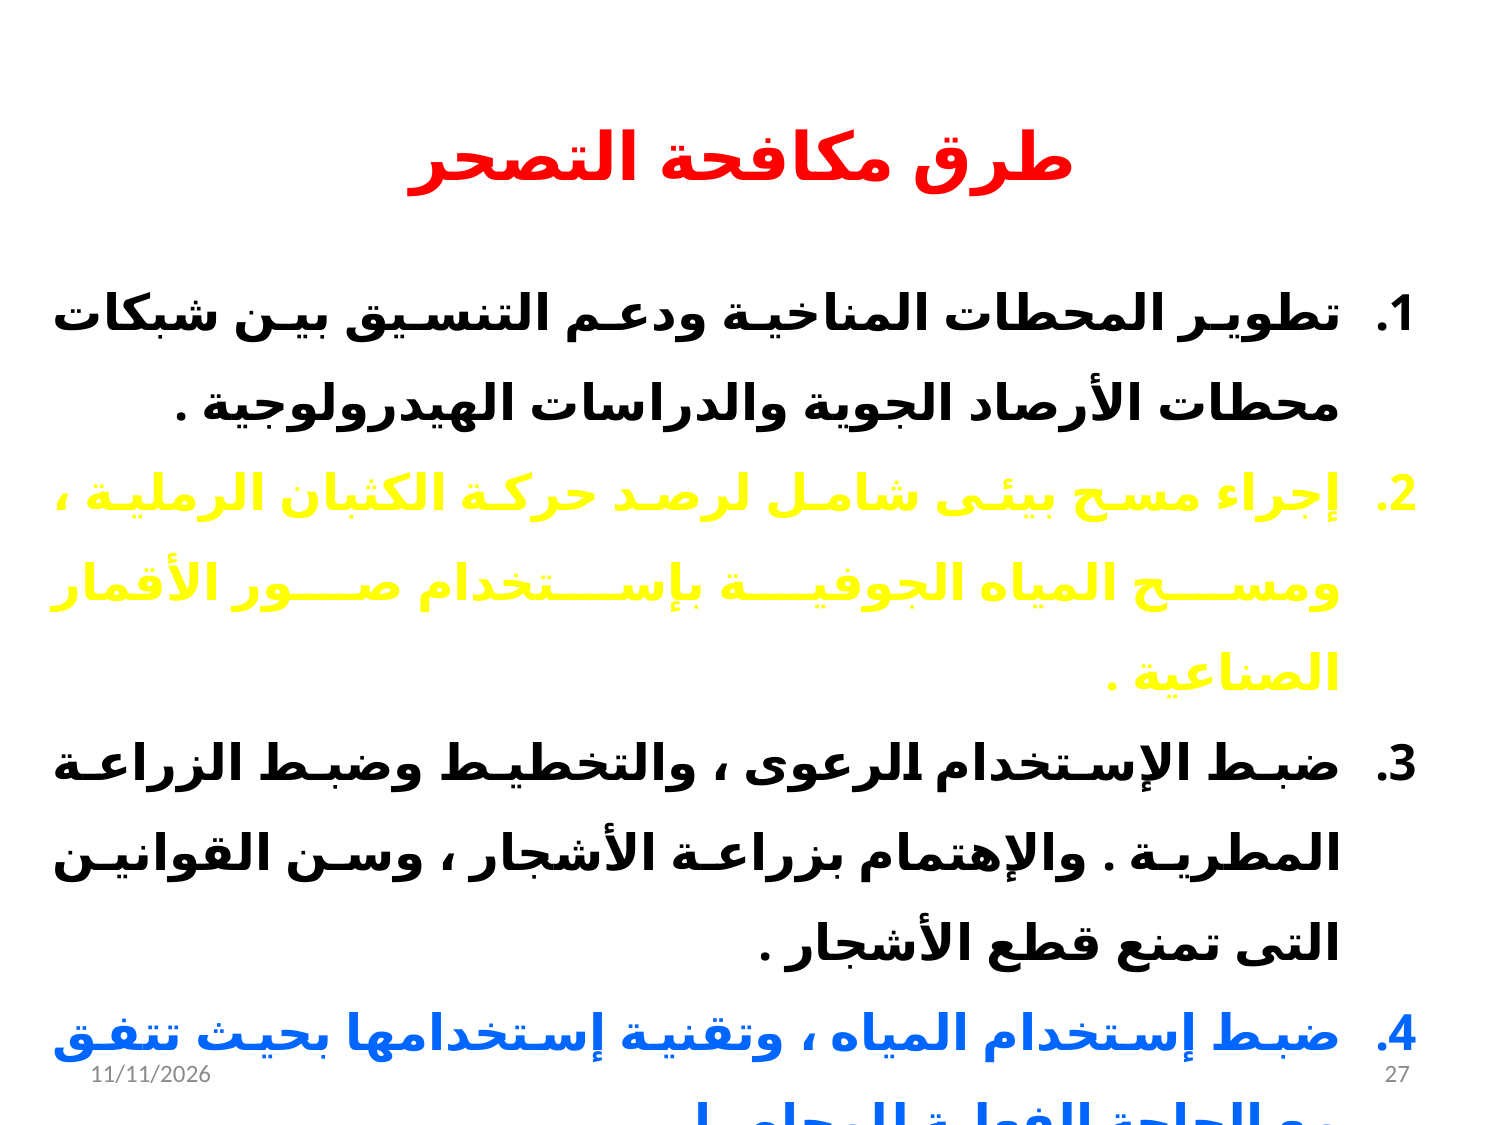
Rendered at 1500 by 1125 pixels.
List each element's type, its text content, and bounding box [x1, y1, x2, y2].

slide_number 27 [1074, 1042, 1425, 1103]
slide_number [75, 1042, 425, 1103]
text_box طرق مكافحة التصحر [378, 66, 1092, 202]
text_box تطوير المحطات المناخية ودعم التنسيق بين شبكات محطات الأرصاد الجوية والدراسات الهيدرولوجية . إجراء مسح بيئى شامل لرصد حركة الكثبان الرملية ، ومسح المياه الجوفية بإستخدام صور الأقمار الصناعية . ضبط الإستخدام الرعوى ، والتخطيط وضبط الزراعة المطرية . والإهتمام بزراعة الأشجار ، وسن القوانين التى تمنع قطع الأشجار . ضبط إستخدام المياه ، وتقنية إستخدامها بحيث تتفق مع الحاجة الفعلية للمحاصيل . [37, 243, 1432, 1125]
